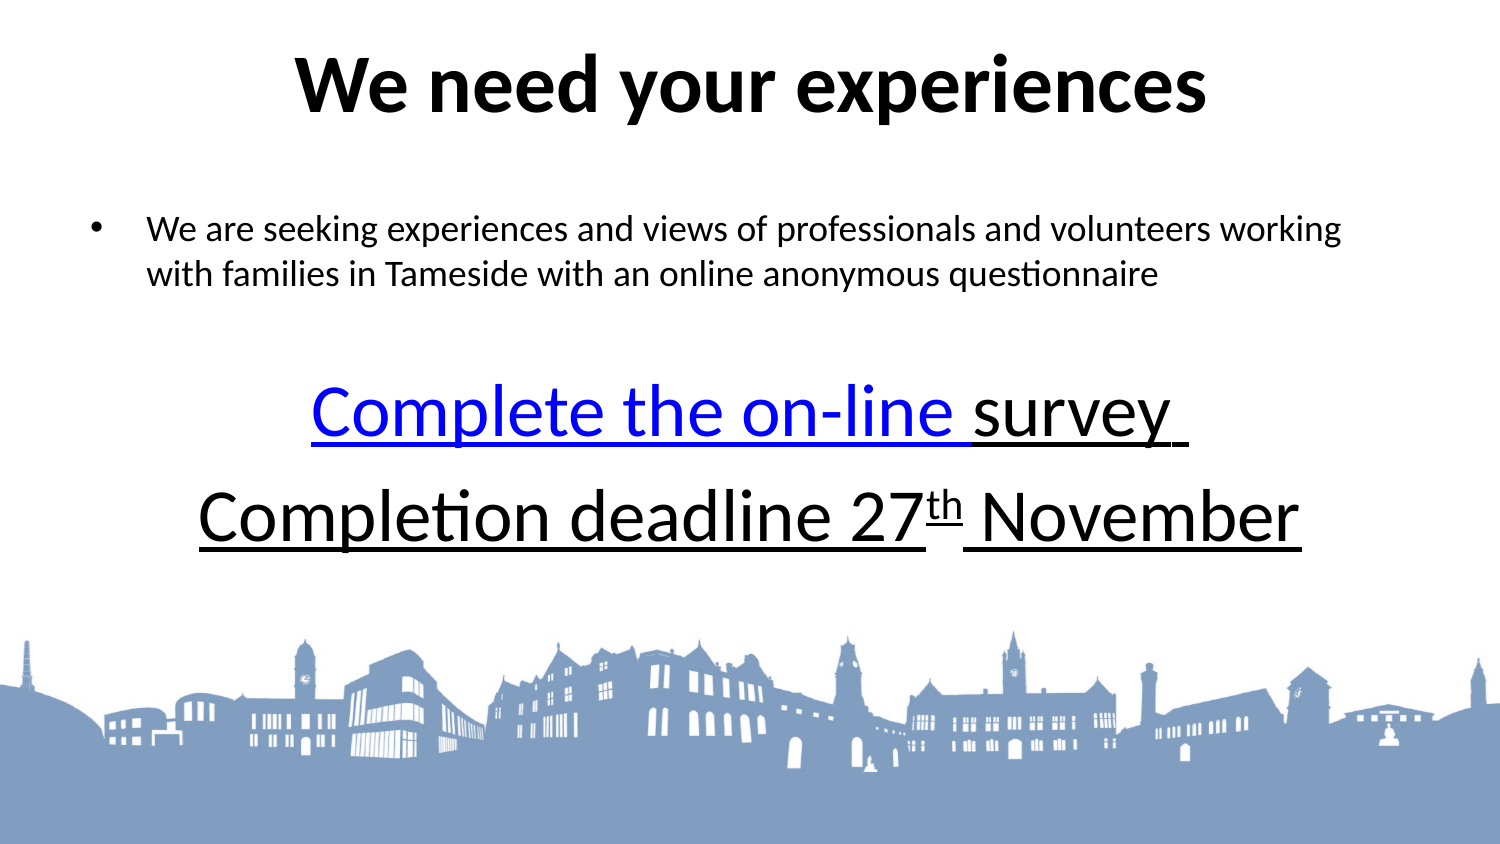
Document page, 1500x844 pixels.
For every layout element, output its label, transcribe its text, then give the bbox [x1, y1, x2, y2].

list We are seeking experiences and views of professionals and volunteers working with families in Tameside with an online anonymous questionnaire Complete the on-line survey Completion deadline 27th November [75, 196, 1425, 754]
title We need your experiences [76, 8, 1427, 149]
